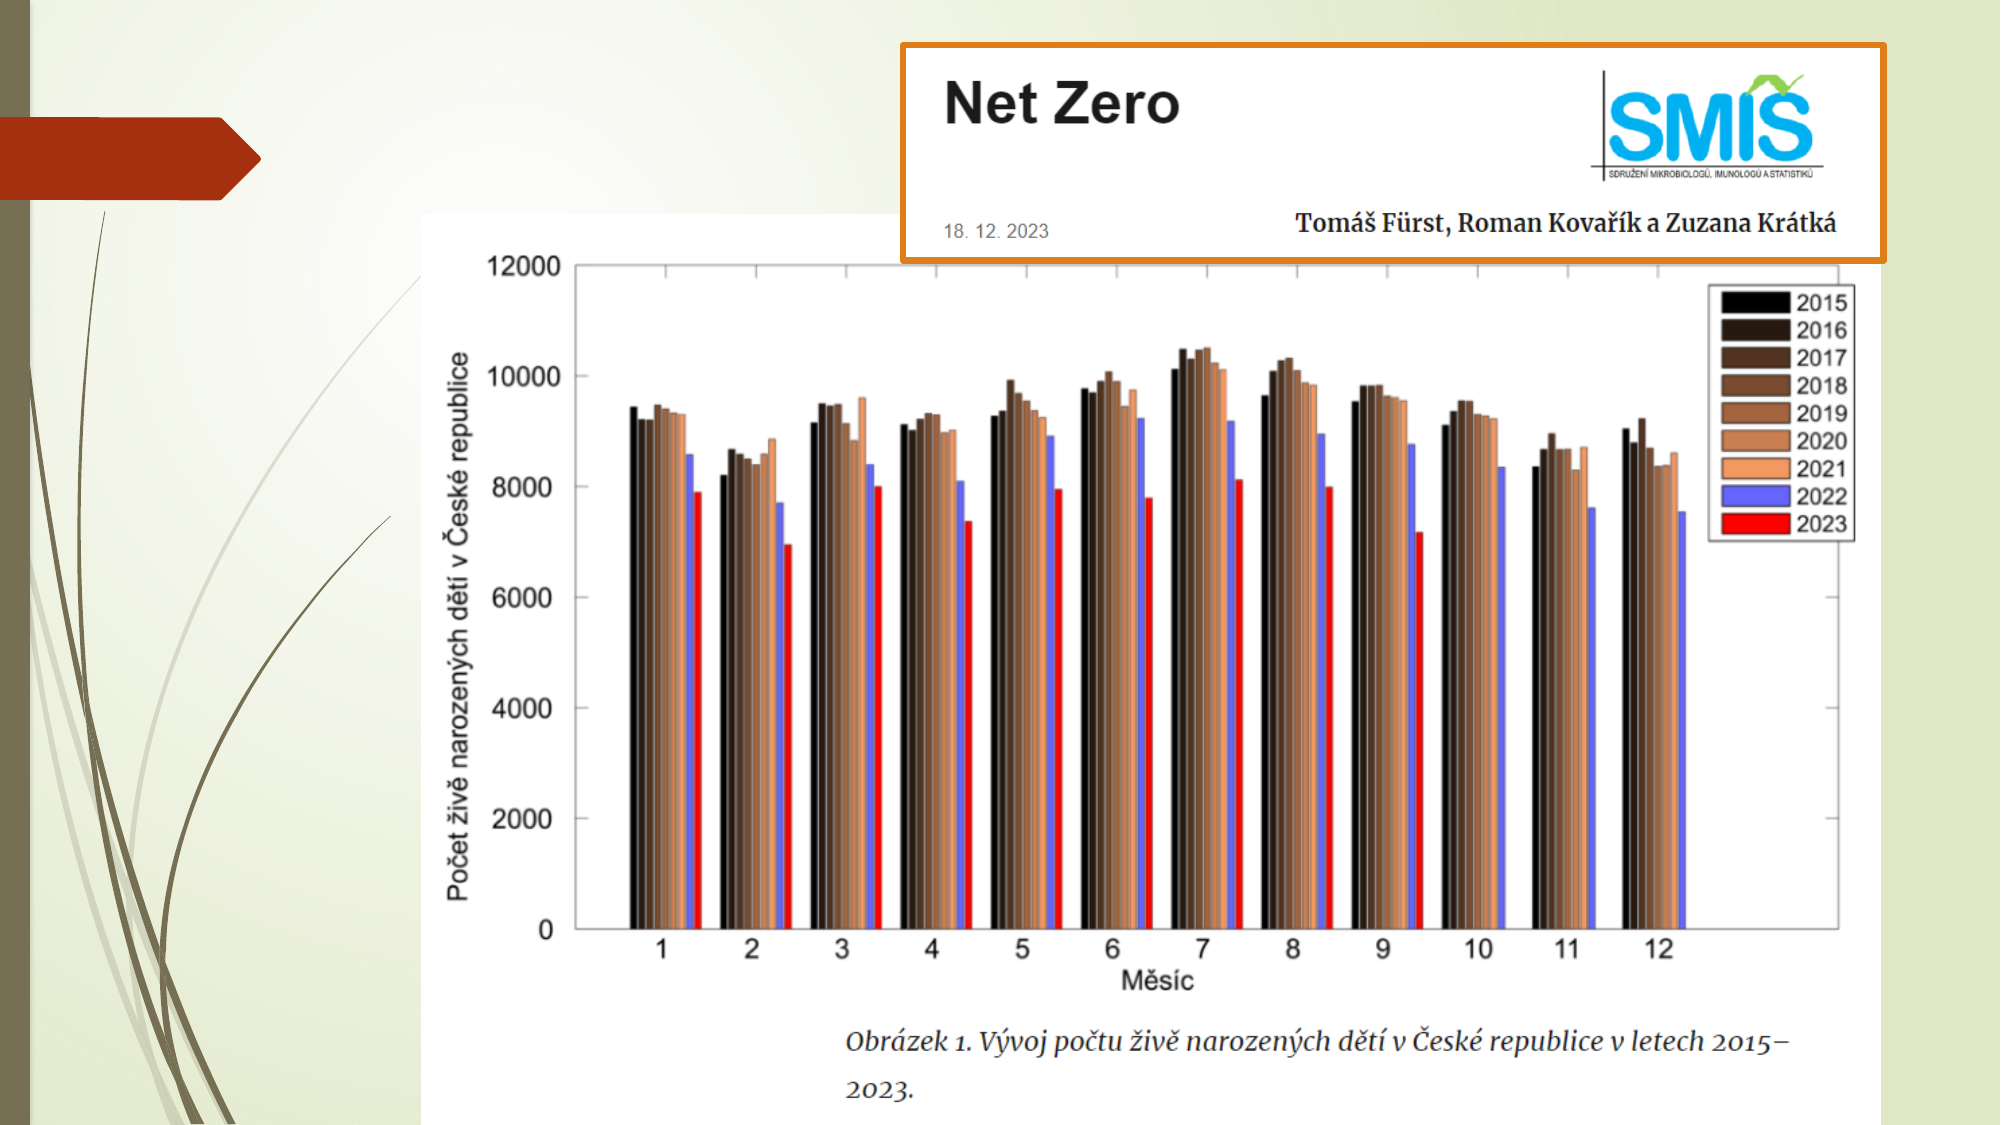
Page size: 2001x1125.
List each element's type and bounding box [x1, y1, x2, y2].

picture [421, 48, 1881, 1125]
